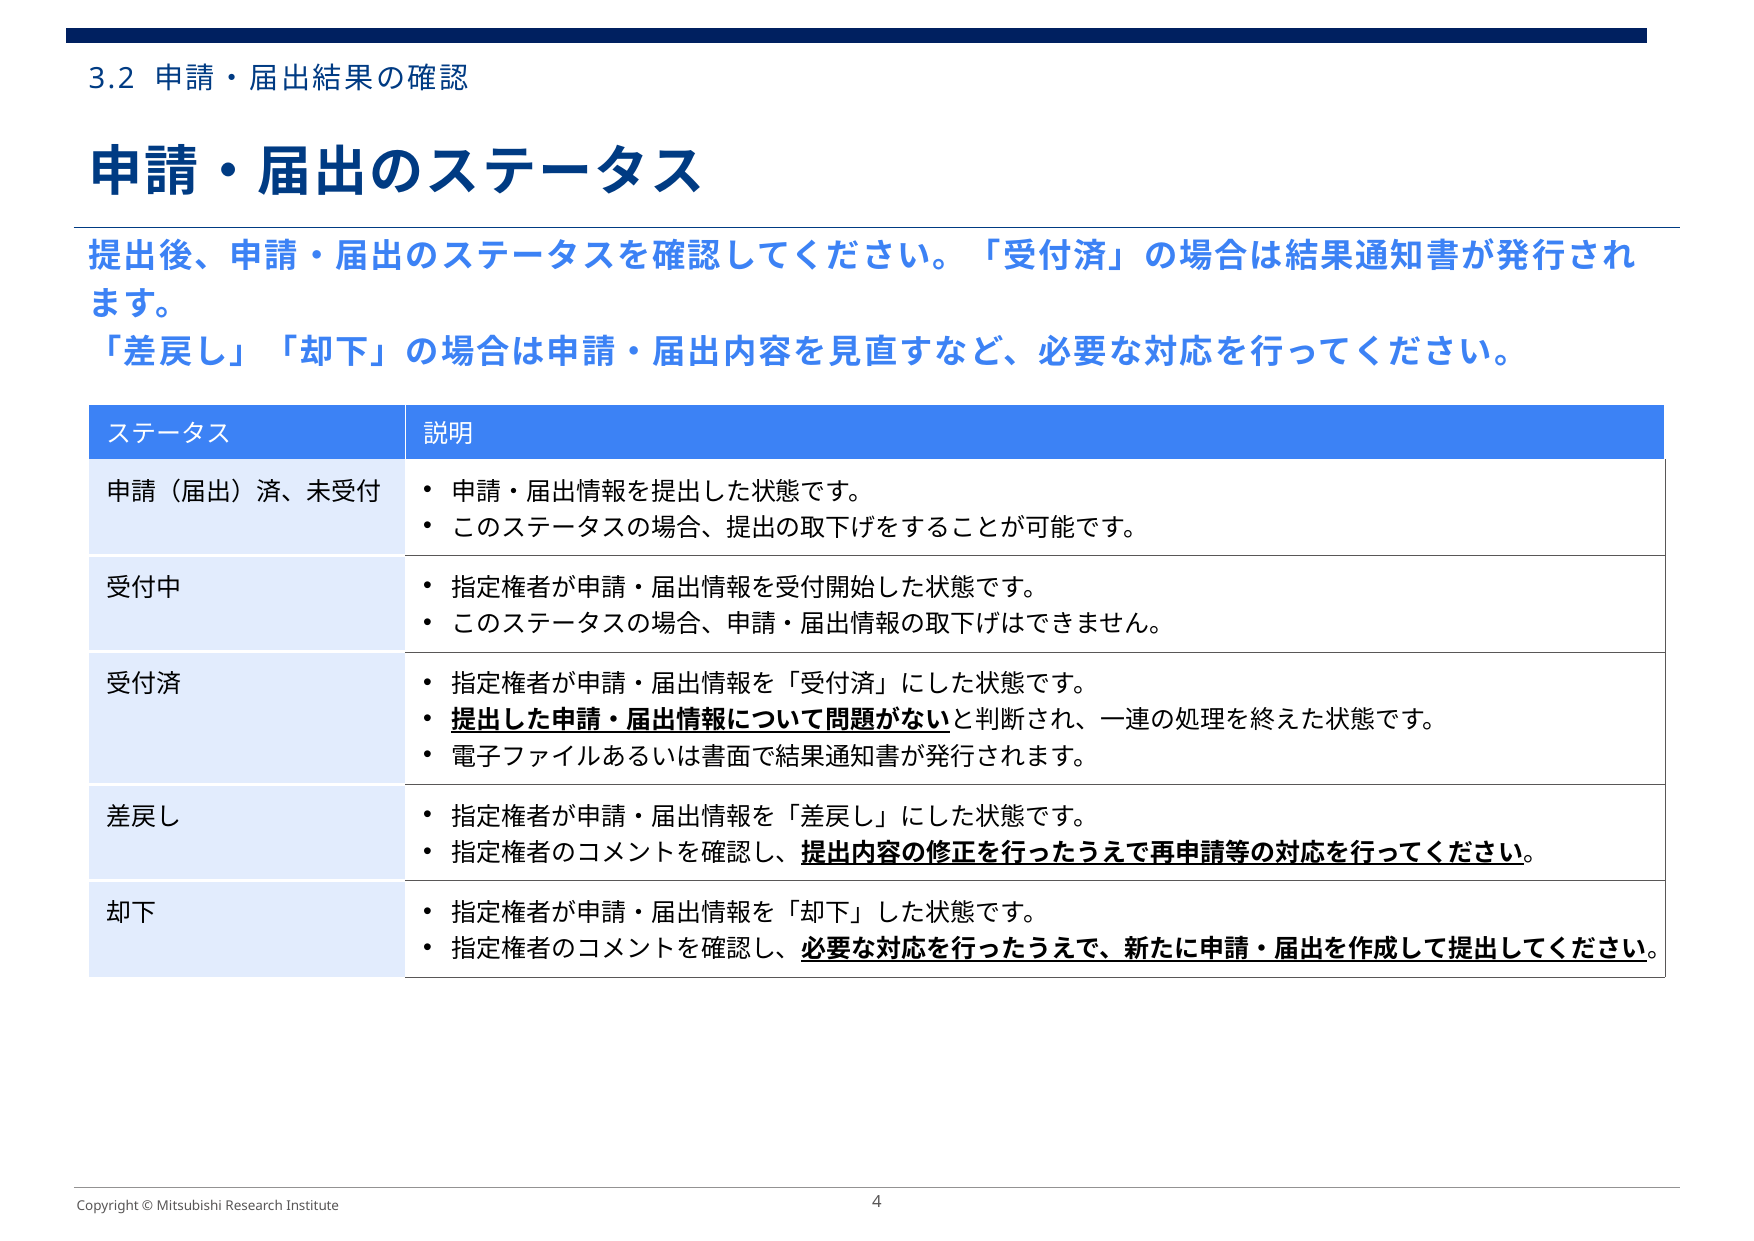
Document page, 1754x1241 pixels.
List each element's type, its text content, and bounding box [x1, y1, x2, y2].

table_cell 受付済 [89, 653, 405, 783]
table_header ステータス [89, 405, 405, 459]
table_cell 指定権者が申請・届出情報を受付開始した状態です。 このステータスの場合、申請・届出情報の取下げはできません。 [405, 556, 1665, 652]
table_header 説明 [406, 405, 1664, 459]
table_cell 指定権者が申請・届出情報を「受付済」にした状態です。 提出した申請・届出情報について問題がないと判断され、一連の処理を終えた状態です。 電子ファイルあるいは書面で結果通知書が発行されます。 [405, 653, 1665, 784]
table_cell 却下 [89, 882, 405, 977]
table_cell 差戻し [89, 786, 405, 879]
table_cell 指定権者が申請・届出情報を「差戻し」にした状態です。 指定権者のコメントを確認し、提出内容の修正を行ったうえで再申請等の対応を行ってください。 [405, 785, 1665, 880]
subtitle 申請・届出のステータス [88, 138, 1601, 201]
table_cell 指定権者が申請・届出情報を「却下」した状態です。 指定権者のコメントを確認し、必要な対応を行ったうえで、新たに申請・届出を作成して提出してください。 [405, 881, 1665, 977]
title 3.2 申請・届出結果の確認 [88, 59, 1601, 95]
table_cell 申請（届出）済、未受付 [89, 459, 405, 554]
text_box 提出後、申請・届出のステータスを確認してください。「受付済」の場合は結果通知書が発行されます。 「差戻し」「却下」の場合は申請・届出内容を見直すなど、必要な対応を行ってください。 [88, 226, 1666, 371]
table_cell 申請・届出情報を提出した状態です。 このステータスの場合、提出の取下げをすることが可能です。 [405, 459, 1665, 555]
table_cell 受付中 [89, 557, 405, 650]
